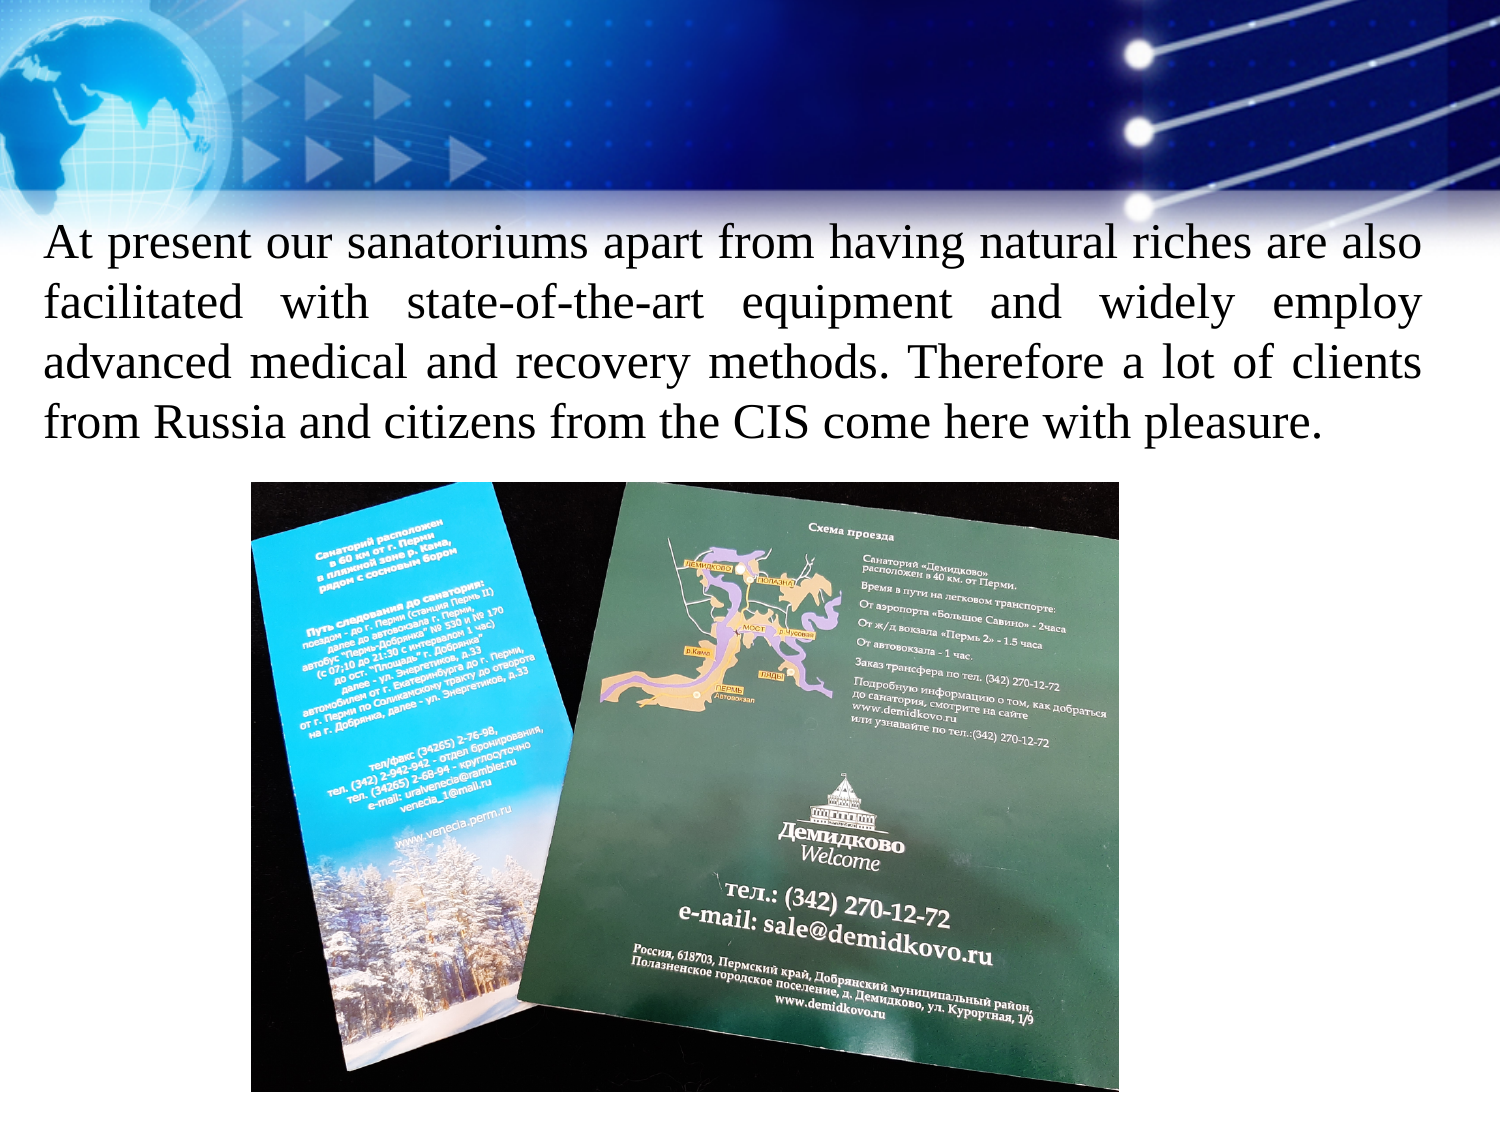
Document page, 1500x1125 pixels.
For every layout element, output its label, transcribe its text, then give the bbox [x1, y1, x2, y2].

list At present our sanatoriums apart from having natural riches are also facilitated with state-of-the-art equipment and widely employ advanced medical and recovery methods. Therefore a lot of clients from Russia and citizens from the CIS come here with pleasure. [28, 201, 1439, 935]
picture [0, 0, 1500, 1125]
